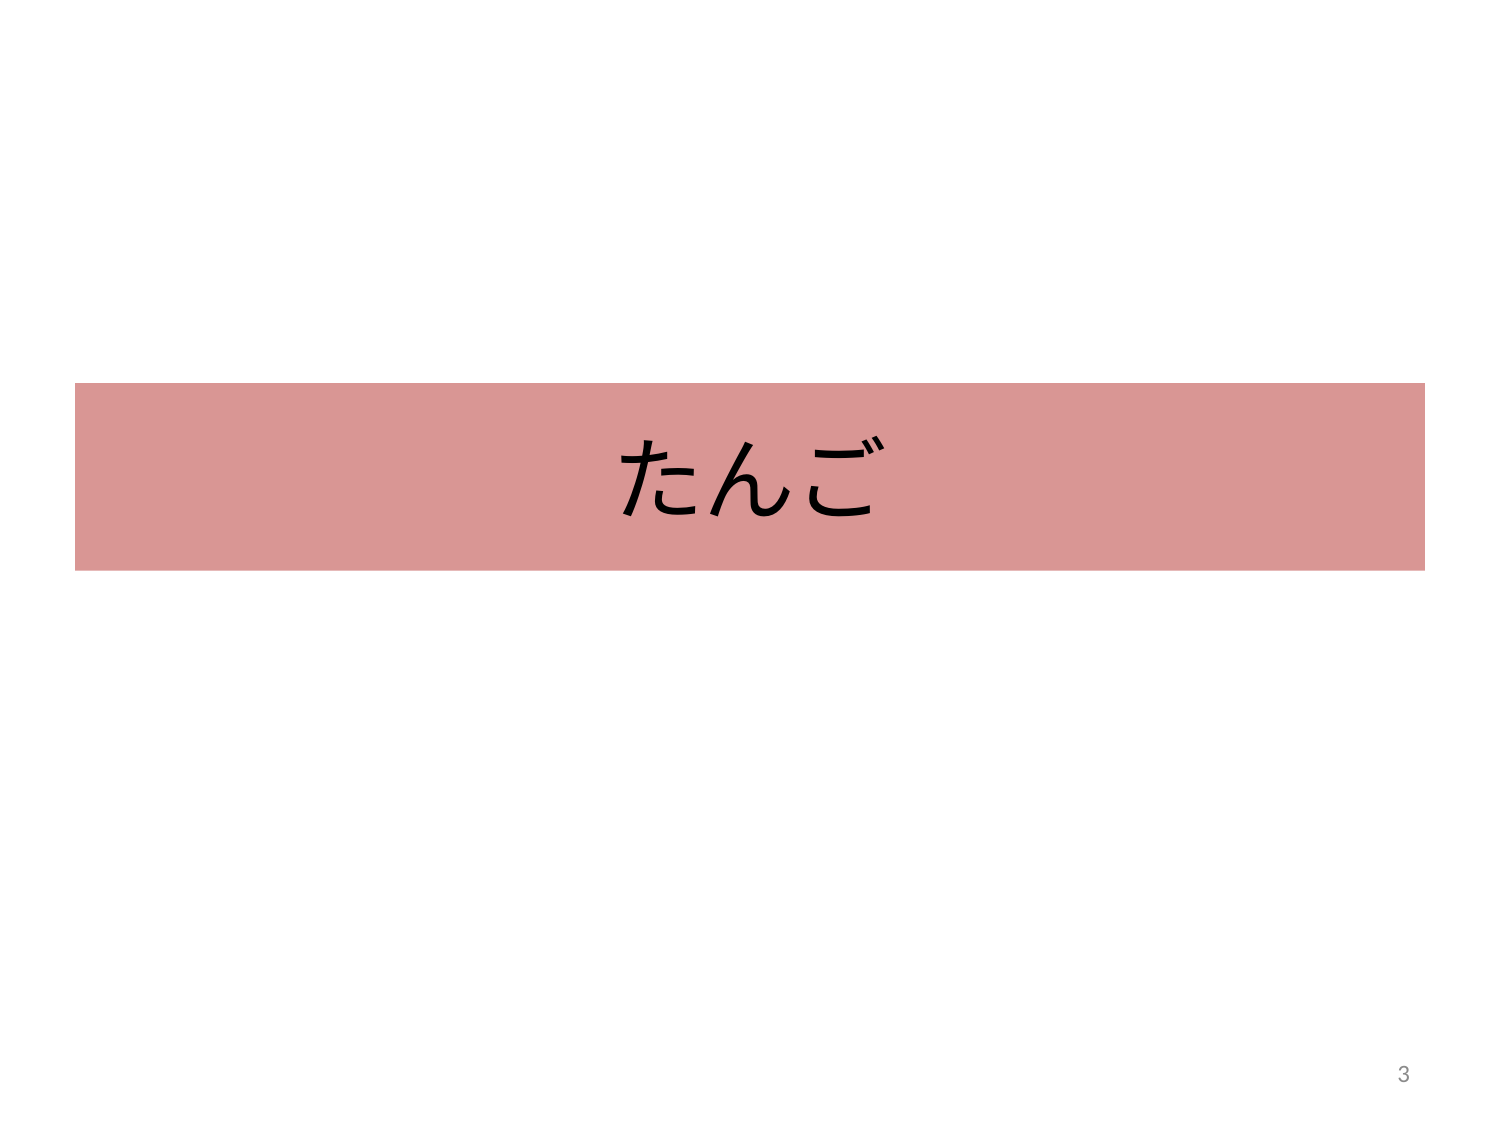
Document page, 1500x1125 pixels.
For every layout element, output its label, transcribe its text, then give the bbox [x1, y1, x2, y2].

slide_number 3 [1074, 1042, 1425, 1103]
title たんご [75, 383, 1425, 571]
